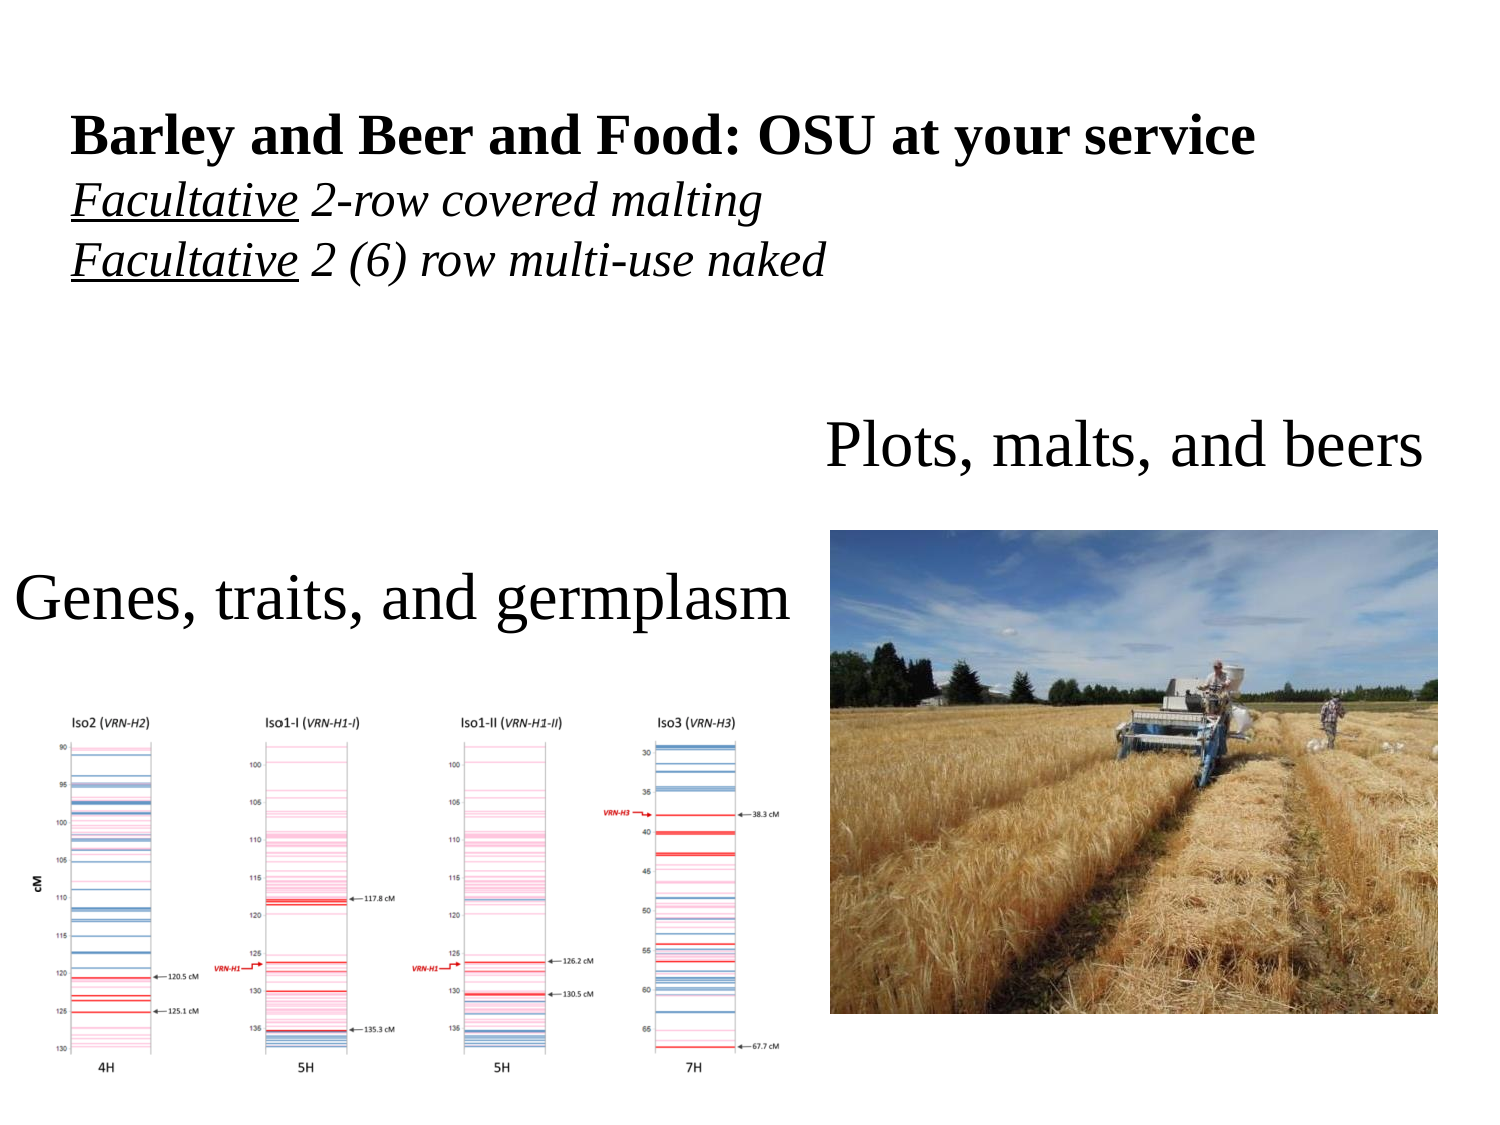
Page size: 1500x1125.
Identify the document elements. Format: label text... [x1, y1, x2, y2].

text_box Genes, traits, and germplasm [0, 545, 819, 641]
picture [830, 529, 1438, 1014]
text_box Plots, malts, and beers [810, 392, 1458, 488]
text_box Barley and Beer and Food: OSU at your service Facultative 2-row covered malting Facultative 2 (6) row multi-use naked [56, 88, 1457, 294]
picture [20, 659, 805, 1101]
